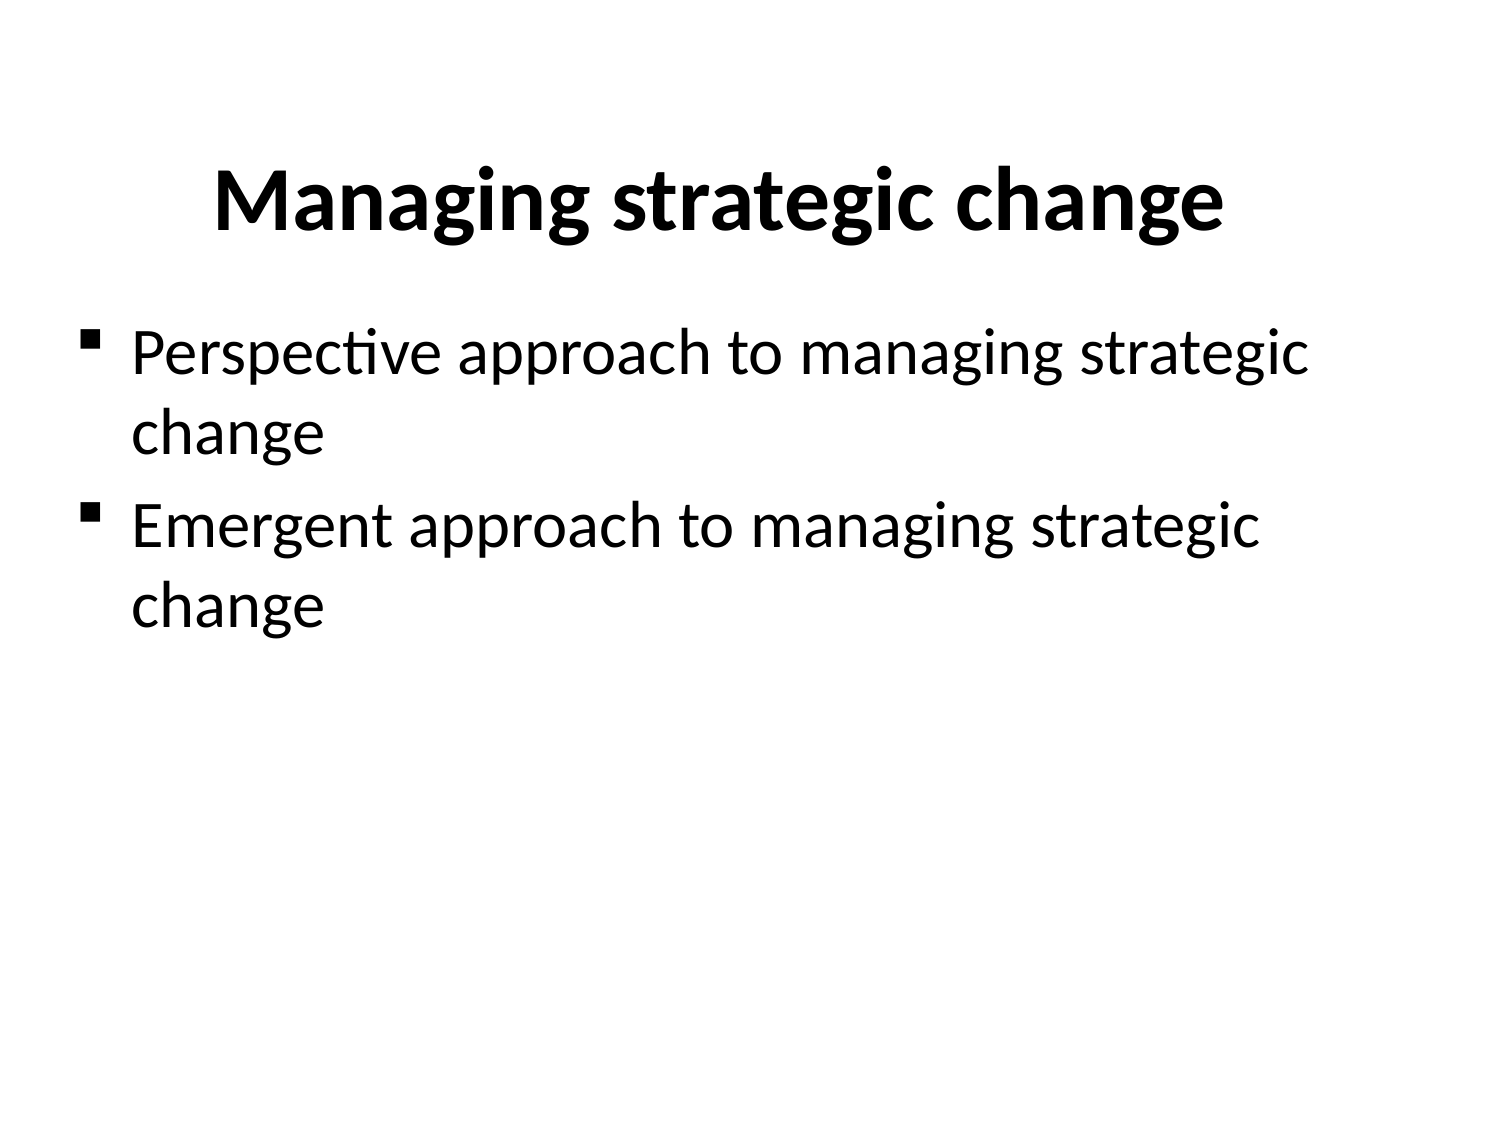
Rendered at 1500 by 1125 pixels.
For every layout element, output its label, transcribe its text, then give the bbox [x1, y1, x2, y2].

list Perspective approach to managing strategic change Emergent approach to managing strategic change [60, 299, 1450, 1000]
title Managing strategic change [60, 62, 1400, 299]
